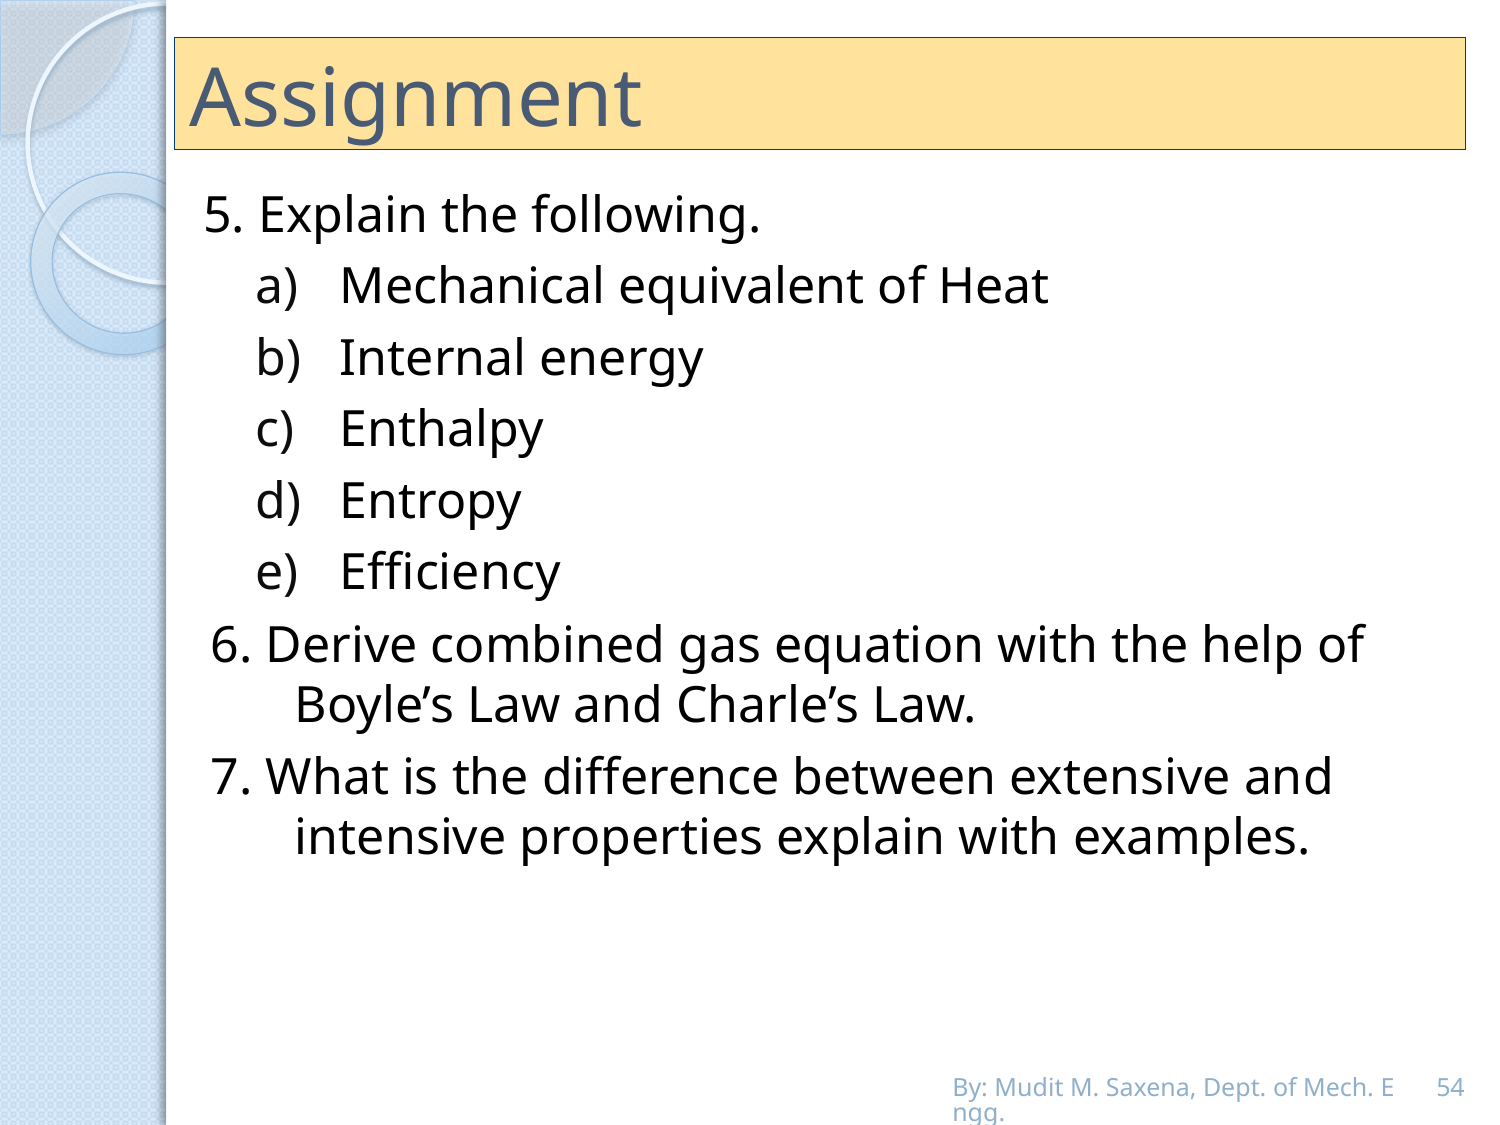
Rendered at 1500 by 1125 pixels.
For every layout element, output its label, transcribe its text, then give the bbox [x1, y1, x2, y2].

slide_number 54 [1413, 1034, 1488, 1113]
list 5. Explain the following. Mechanical equivalent of Heat Internal energy Enthalpy Entropy Efficiency 6. Derive combined gas equation with the help of Boyle’s Law and Charle’s Law. 7. What is the difference between extensive and intensive properties explain with examples. [174, 174, 1466, 1025]
footer By: Mudit M. Saxena, Dept. of Mech. Engg. [937, 1034, 1413, 1113]
title Assignment [174, 37, 1466, 150]
